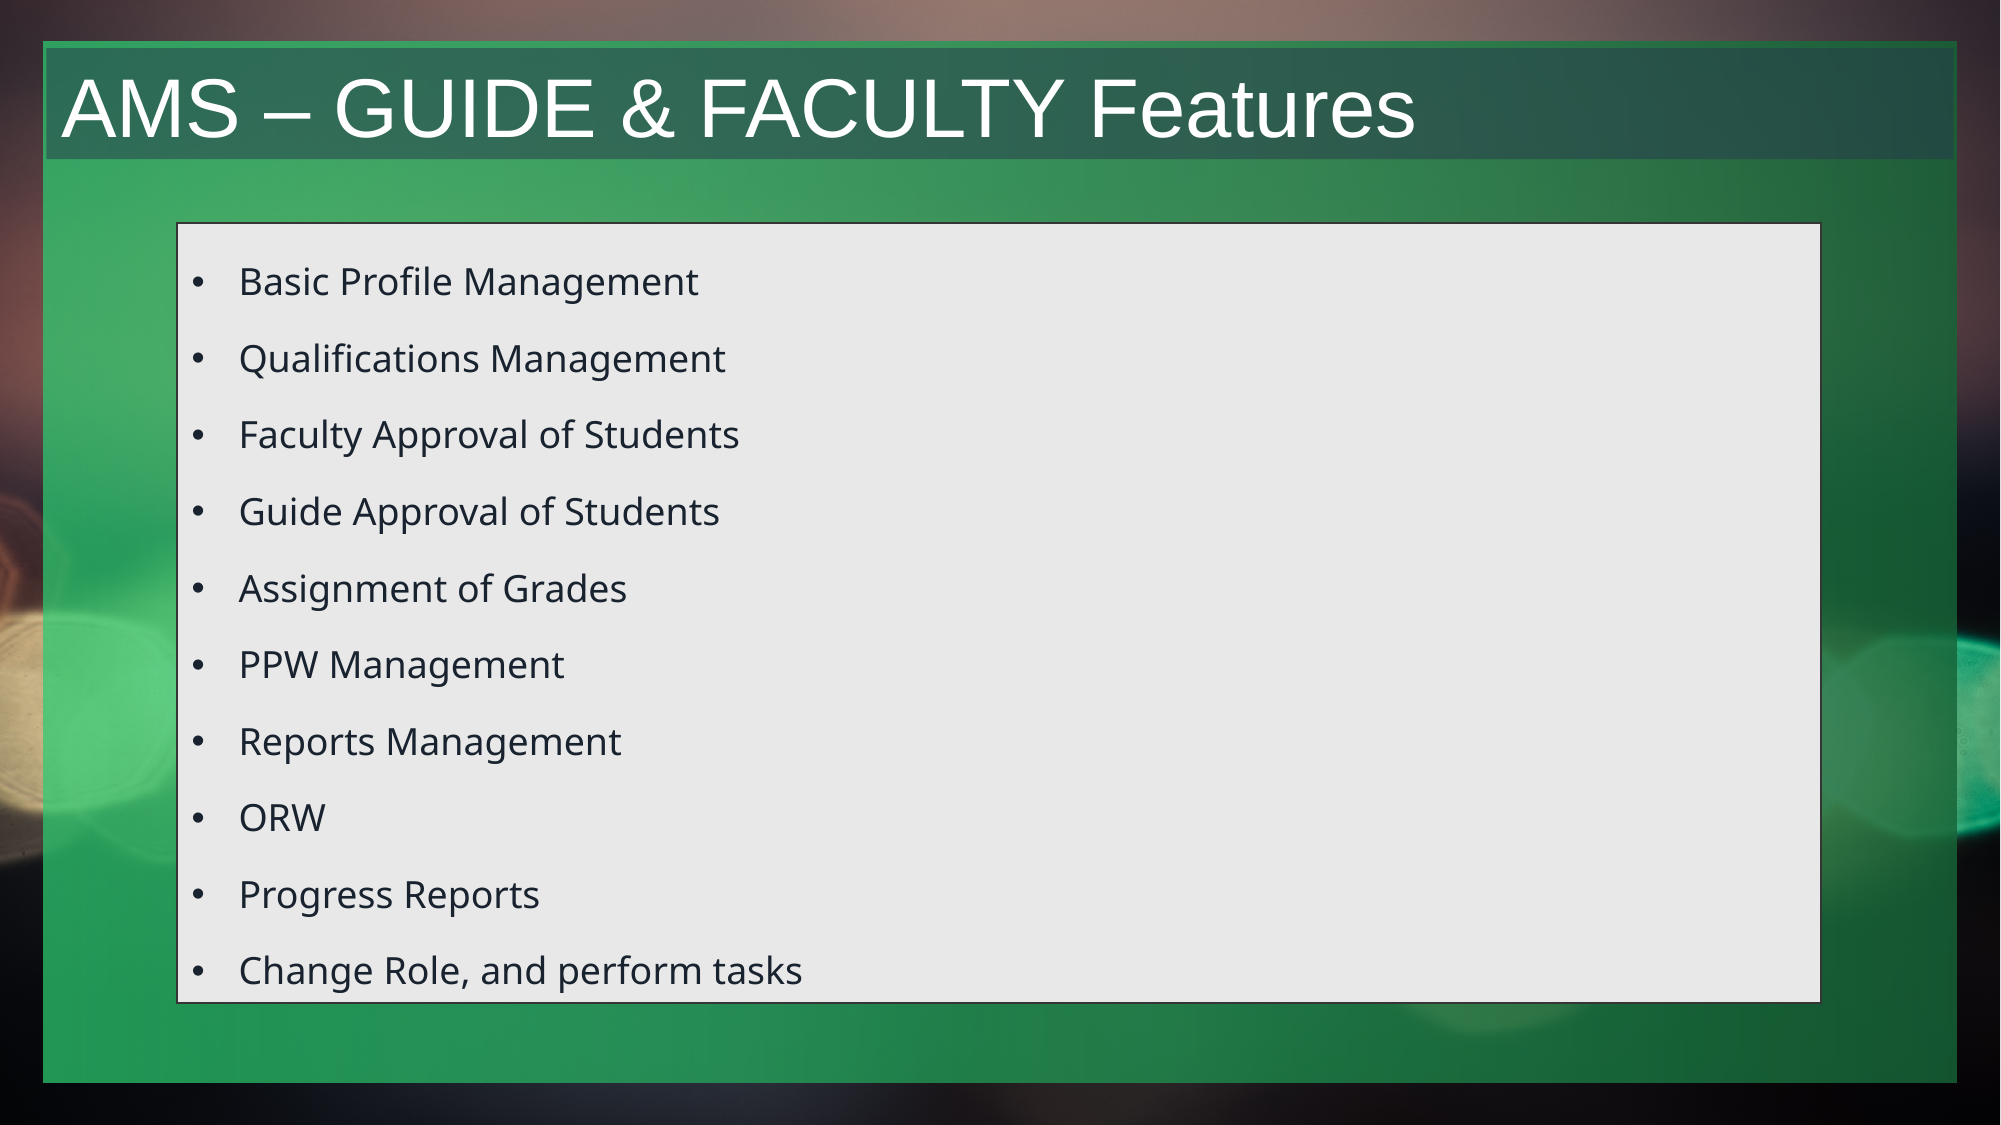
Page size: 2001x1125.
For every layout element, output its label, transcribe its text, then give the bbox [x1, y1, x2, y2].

text_box AMS – GUIDE & FACULTY Features [45, 47, 1954, 160]
table_header Basic Profile Management Qualifications Management Faculty Approval of Students Guide Approval of Students Assignment of Grades PPW Management Reports Management ORW Progress Reports Change Role, and perform tasks [178, 224, 1820, 1002]
picture [0, 0, 2001, 1125]
